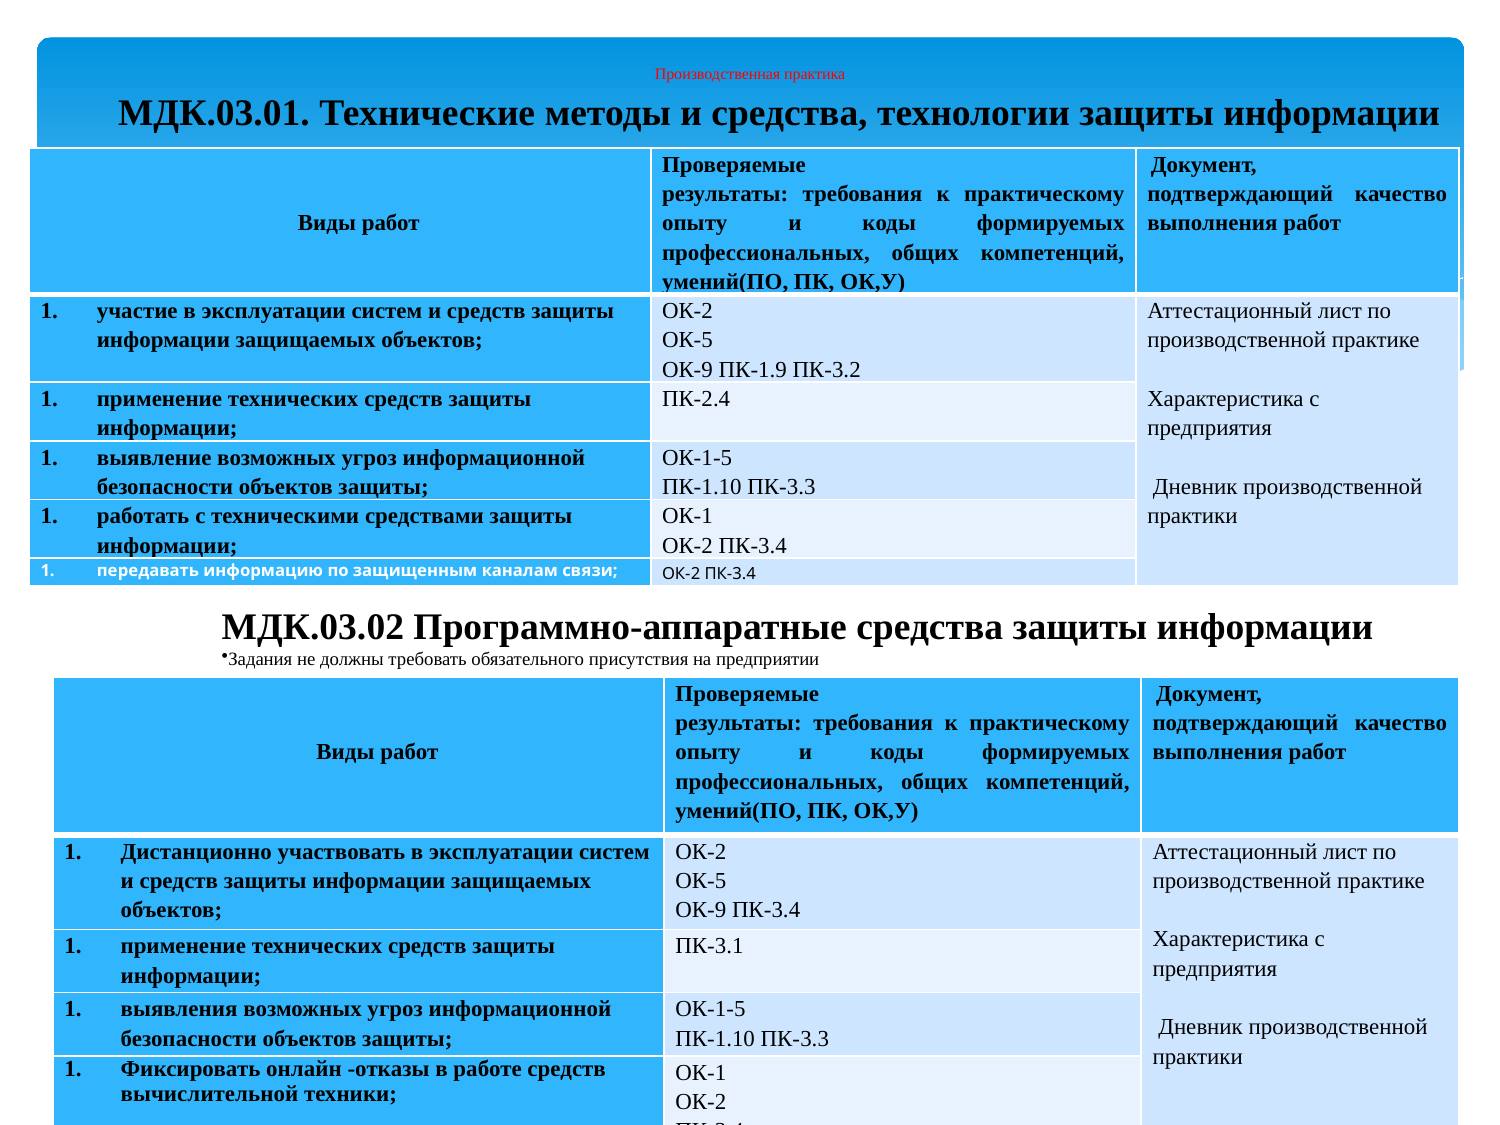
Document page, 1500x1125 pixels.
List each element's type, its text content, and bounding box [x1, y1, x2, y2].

table_cell передавать информацию по защищенным каналам связи; [30, 559, 650, 585]
table_header Документ, подтверждающий качество выполнения работ [1142, 678, 1458, 832]
table_cell ПК-3.1 [665, 930, 1140, 992]
table_cell применение технических средств защиты информации; [30, 383, 650, 440]
table_cell ОК-2 ОК-5 ОК-9 ПК-3.4 [665, 838, 1140, 929]
table_cell Фиксировать онлайн -отказы в работе средств вычислительной техники; [54, 1057, 663, 1125]
table_cell ОК-2 ПК-3.4 [652, 559, 1135, 585]
table_cell ОК-2 ОК-5 ОК-9 ПК-1.9 ПК-3.2 [652, 297, 1135, 381]
table_cell ОК-1 ОК-2 ПК-3.4 [652, 500, 1135, 557]
table_cell Аттестационный лист по производственной практике Характеристика с предприятия Дневник производственной практики [1137, 297, 1458, 585]
text_box МДК.03.01. Технические методы и средства, технологии защиты информации [102, 80, 1456, 141]
table_cell Дистанционно участвовать в эксплуатации систем и средств защиты информации защищаемых объектов; [54, 838, 663, 929]
table_cell работать с техническими средствами защиты информации; [30, 500, 650, 557]
table_cell Аттестационный лист по производственной практике Характеристика с предприятия Дневник производственной практики [1142, 838, 1458, 1125]
table_cell участие в эксплуатации систем и средств защиты информации защищаемых объектов; [30, 297, 650, 381]
table_header Виды работ [54, 678, 663, 832]
table_header Проверяемые результаты: требования к практическому опыту и коды формируемых профессиональных, общих компетенций, умений(ПО, ПК, ОК,У) [652, 149, 1135, 292]
table_cell ОК-1-5 ПК-1.10 ПК-3.3 [652, 442, 1135, 499]
table_cell выявления возможных угроз информационной безопасности объектов защиты; [54, 993, 663, 1055]
text_box МДК.03.02 Программно-аппаратные средства защиты информации Задания не должны требовать обязательного присутствия на предприятии [206, 594, 1400, 677]
table_cell выявление возможных угроз информационной безопасности объектов защиты; [30, 442, 650, 499]
table_cell ПК-2.4 [652, 383, 1135, 440]
table_cell ОК-1 ОК-2 ПК-3.4 [665, 1057, 1140, 1125]
table_header Виды работ [30, 149, 650, 292]
table_header Документ, подтверждающий качество выполнения работ [1137, 149, 1458, 292]
table_cell применение технических средств защиты информации; [54, 930, 663, 992]
title Производственная практика [75, 55, 1425, 90]
table_header Проверяемые результаты: требования к практическому опыту и коды формируемых профессиональных, общих компетенций, умений(ПО, ПК, ОК,У) [665, 678, 1140, 832]
table_cell ОК-1-5 ПК-1.10 ПК-3.3 [665, 993, 1140, 1055]
